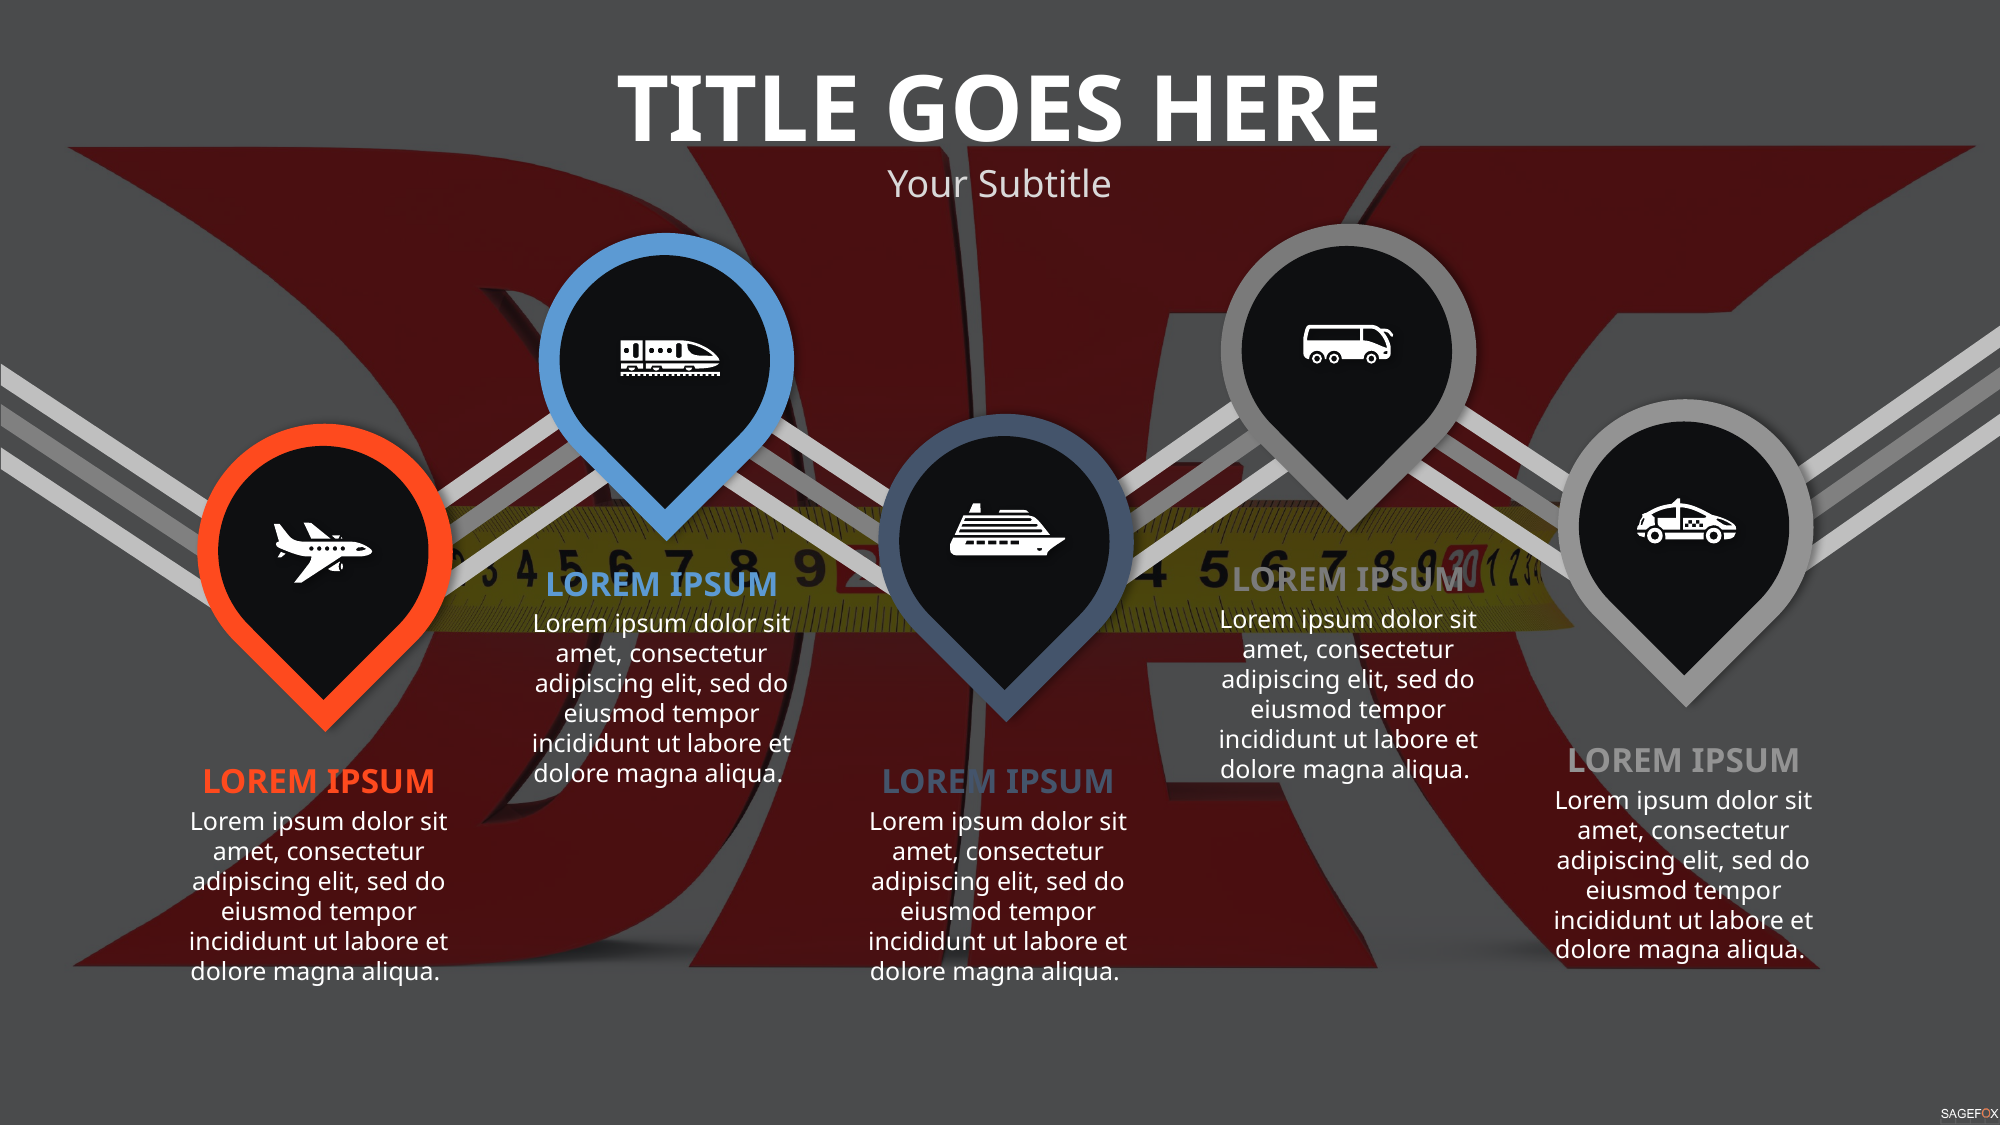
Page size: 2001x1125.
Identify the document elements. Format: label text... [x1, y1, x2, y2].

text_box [619, 452, 878, 557]
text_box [453, 457, 708, 561]
picture [1940, 0, 2001, 1125]
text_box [1558, 399, 1814, 655]
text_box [1134, 445, 1389, 550]
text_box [1220, 223, 1476, 480]
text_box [1300, 437, 1558, 543]
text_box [1814, 438, 2000, 544]
text_box LOREM IPSUM Lorem ipsum dolor sit amet, consectetur adipiscing elit, sed do eiusmod tempor incididunt ut labore et dolore magna aliqua. [169, 752, 469, 993]
text_box TITLE GOES HERE Your Subtitle [548, 42, 1452, 212]
text_box LOREM IPSUM Lorem ipsum dolor sit amet, consectetur adipiscing elit, sed do eiusmod tempor incididunt ut labore et dolore magna aliqua. [1533, 732, 1834, 972]
text_box LOREM IPSUM Lorem ipsum dolor sit amet, consectetur adipiscing elit, sed do eiusmod tempor incididunt ut labore et dolore magna aliqua. [848, 753, 1149, 993]
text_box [878, 413, 1134, 670]
text_box LOREM IPSUM Lorem ipsum dolor sit amet, consectetur adipiscing elit, sed do eiusmod tempor incididunt ut labore et dolore magna aliqua. [511, 557, 812, 795]
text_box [0, 471, 197, 575]
text_box LOREM IPSUM Lorem ipsum dolor sit amet, consectetur adipiscing elit, sed do eiusmod tempor incididunt ut labore et dolore magna aliqua. [1198, 551, 1499, 791]
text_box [538, 232, 794, 489]
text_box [197, 423, 453, 680]
